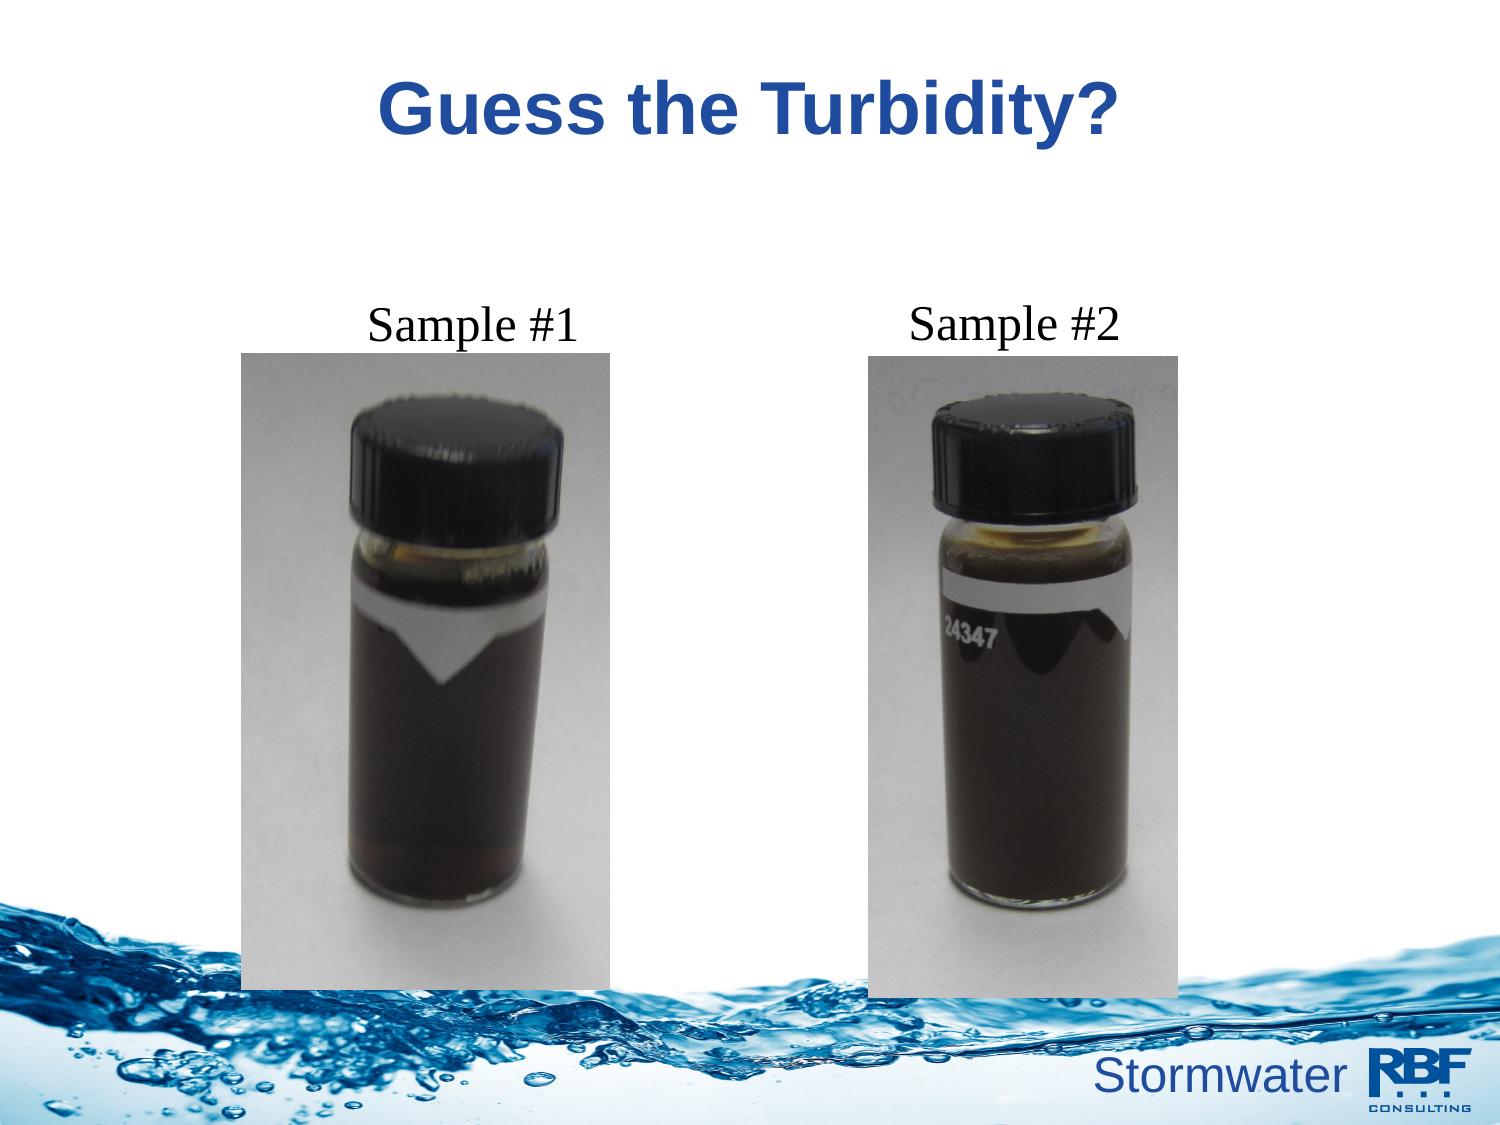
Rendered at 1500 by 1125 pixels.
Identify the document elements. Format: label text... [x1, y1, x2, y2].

text_box Sample #2 [773, 283, 1256, 358]
title Guess the Turbidity? [112, 62, 1388, 230]
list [240, 353, 611, 990]
picture [1483, 995, 1500, 1001]
text_box Sample #1 [232, 283, 715, 359]
picture [0, 0, 1500, 1125]
